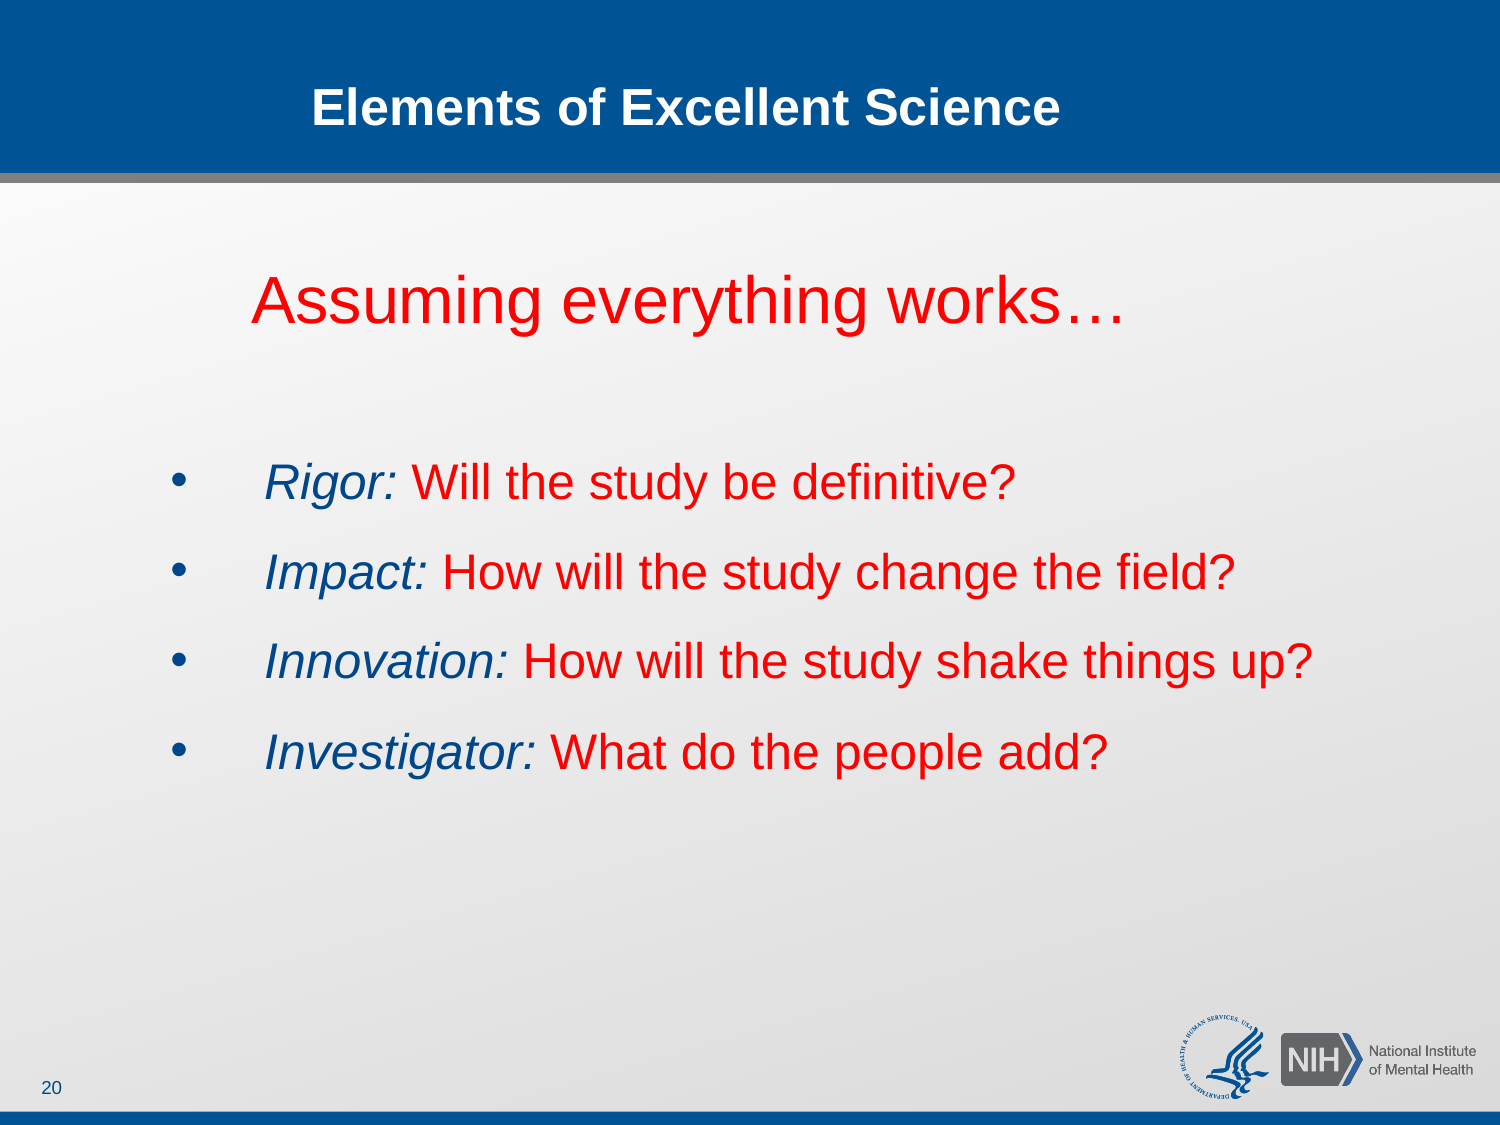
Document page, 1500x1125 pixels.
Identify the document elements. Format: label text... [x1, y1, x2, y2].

text_box 20 [37, 1075, 63, 1099]
picture [1281, 1033, 1476, 1086]
text_box Assuming everything works… Rigor: Will the study be definitive? Impact: How will the study change the field? Innovation: How will the study shake things up? Investigator: What do the people add? [60, 256, 1318, 780]
title Elements of Excellent Science [48, 0, 1157, 199]
picture [1180, 1015, 1269, 1099]
